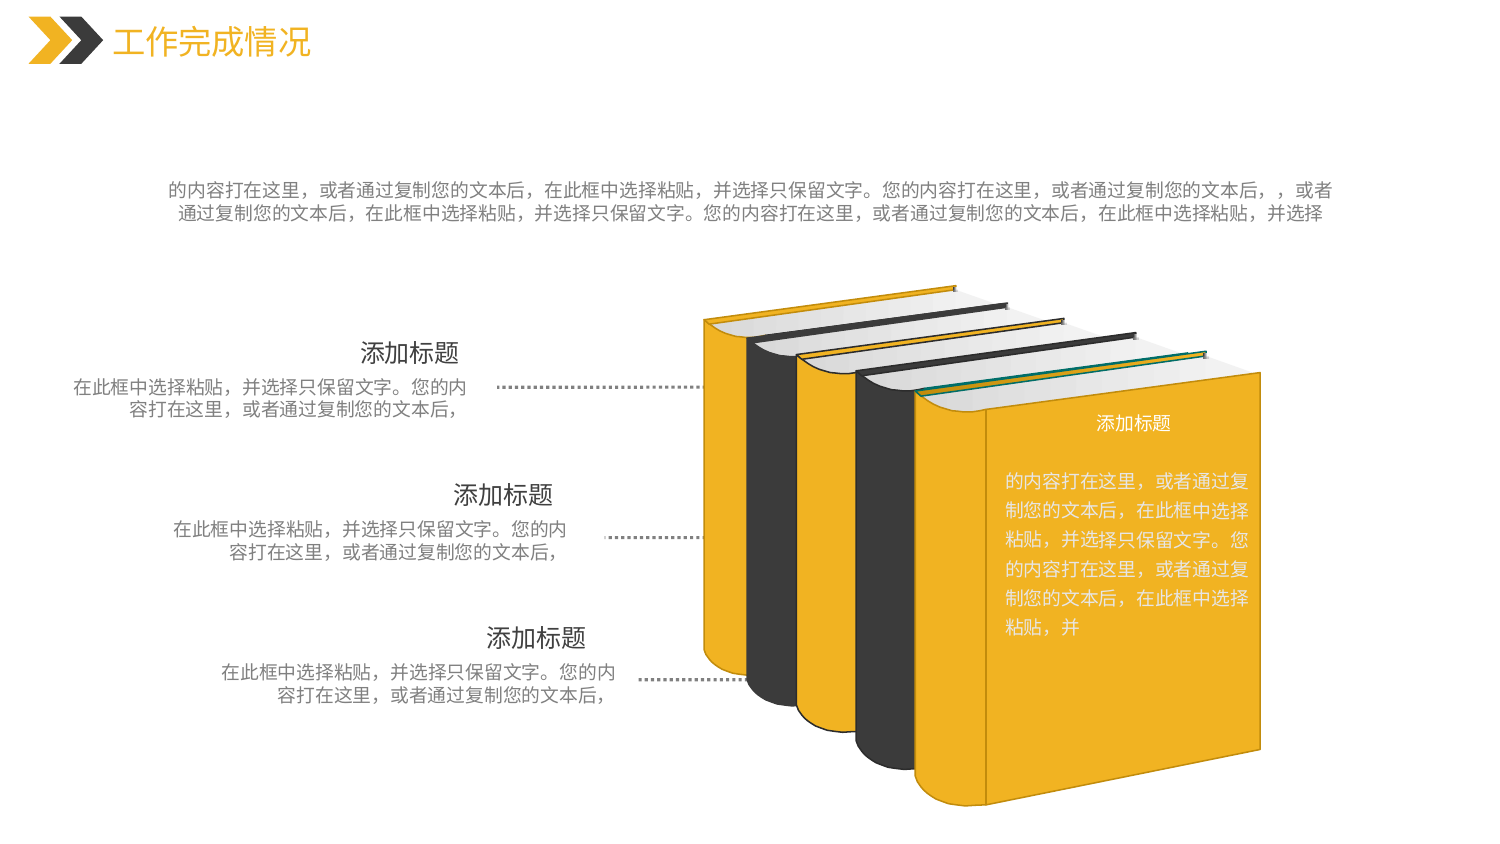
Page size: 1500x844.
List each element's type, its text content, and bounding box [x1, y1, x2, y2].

text_box 的内容打在这里，或者通过复制您的文本后，在此框中选择粘贴，并选择只保留文字。您的内容打在这里，或者通过复制您的文本后，，或者通过复制您的文本后，在此框中选择粘贴，并选择只保留文字。您的内容打在这里，或者通过复制您的文本后，在此框中选择粘贴，并选择 [154, 173, 1346, 230]
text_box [189, 614, 630, 737]
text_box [41, 329, 482, 452]
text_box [704, 285, 1278, 806]
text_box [141, 472, 582, 595]
